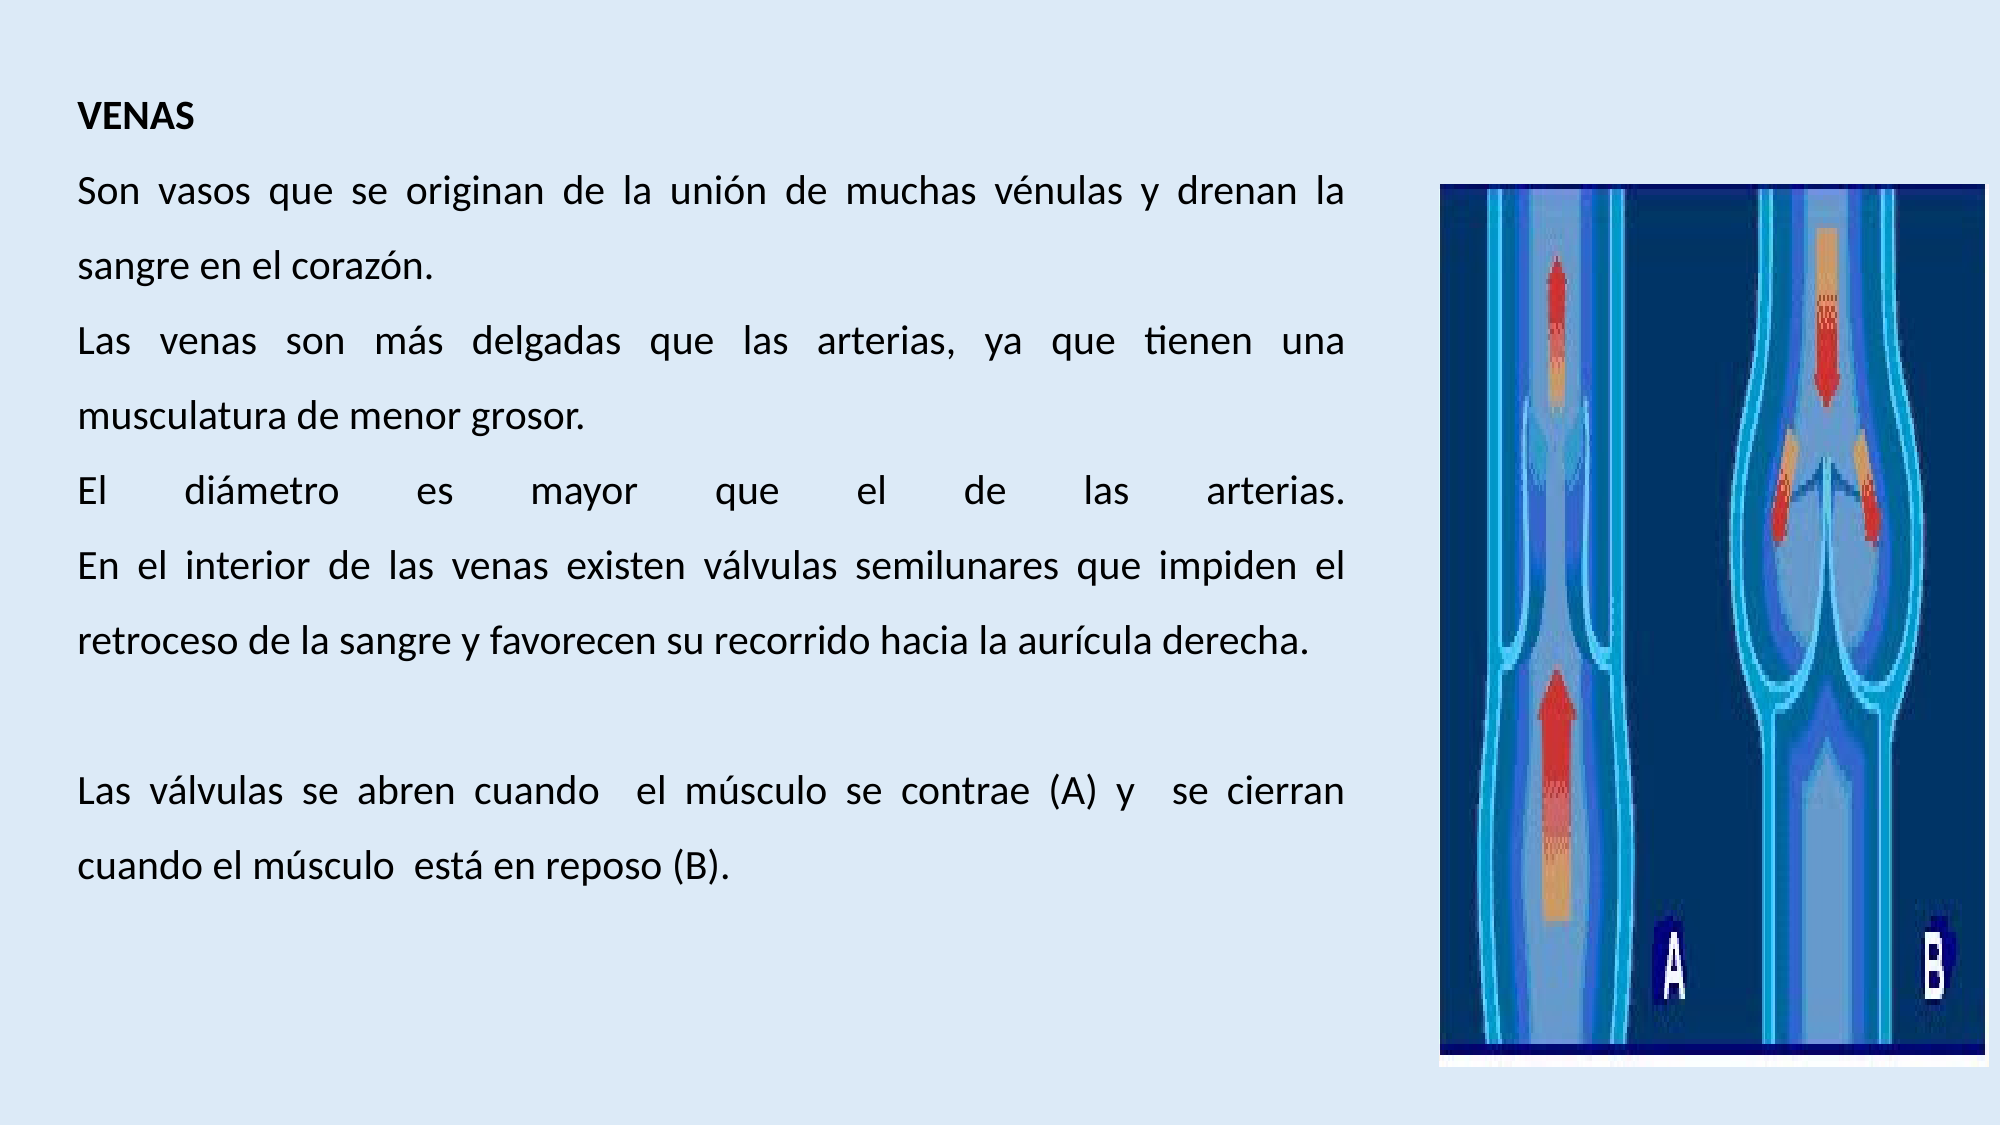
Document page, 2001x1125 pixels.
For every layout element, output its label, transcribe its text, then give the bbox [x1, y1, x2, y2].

picture [1439, 184, 1989, 1067]
text_box VENAS Son vasos que se originan de la unión de muchas vénulas y drenan la sangre en el corazón. Las venas son más delgadas que las arterias, ya que tienen una musculatura de menor grosor. El diámetro es mayor que el de las arterias. En el interior de las venas existen válvulas semilunares que impiden el retroceso de la sangre y favorecen su recorrido hacia la aurícula derecha. Las válvulas se abren cuando el músculo se contrae (A) y se cierran cuando el músculo está en reposo (B). [62, 55, 1361, 896]
